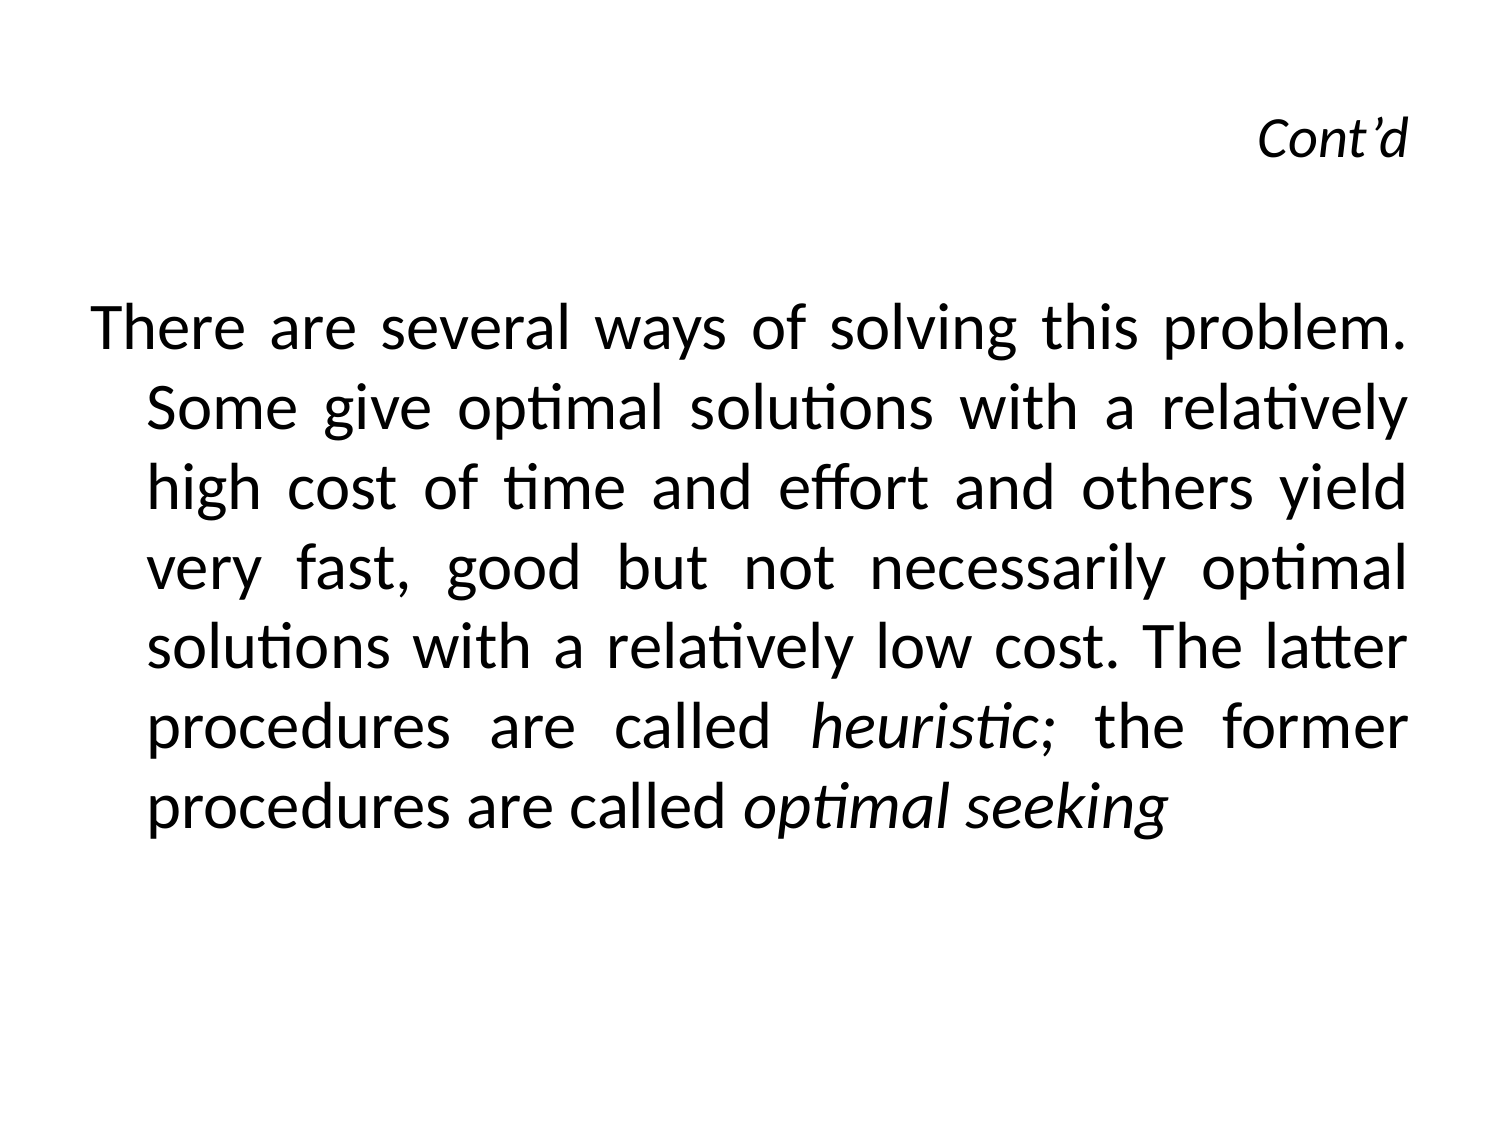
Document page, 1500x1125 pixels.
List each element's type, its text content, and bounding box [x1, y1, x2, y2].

title Cont’d [75, 87, 1425, 180]
list There are several ways of solving this problem. Some give optimal solutions with a relatively high cost of time and effort and others yield very fast, good but not necessarily optimal solutions with a relatively low cost. The latter procedures are called heuristic; the former procedures are called optimal seeking [75, 275, 1425, 1018]
